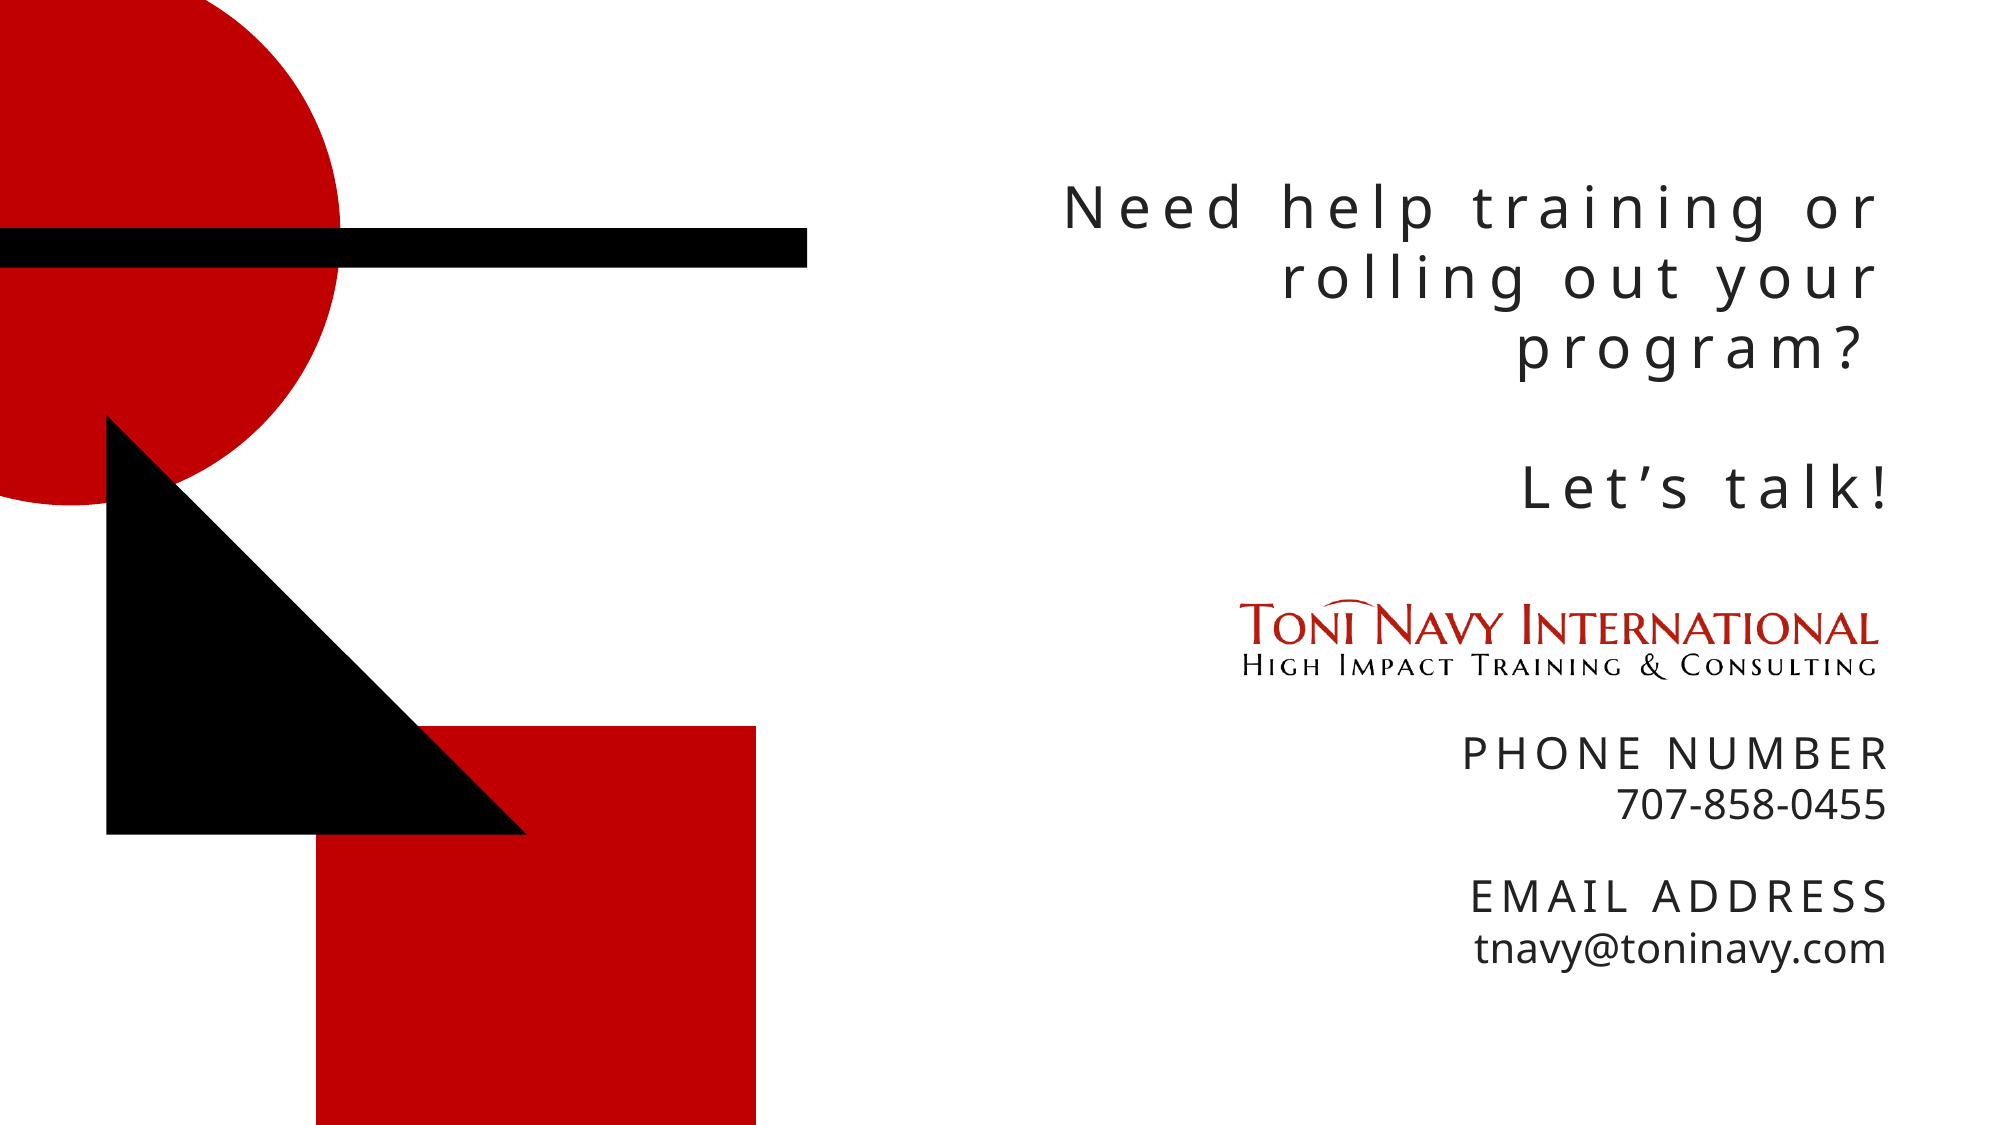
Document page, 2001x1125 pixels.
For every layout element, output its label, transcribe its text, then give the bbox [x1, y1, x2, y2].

text_box Need help training or rolling out your program? Let’s talk! [911, 169, 1888, 520]
picture [1229, 584, 1895, 693]
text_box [1011, 715, 1888, 956]
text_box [0, 0, 342, 506]
text_box [347, 228, 808, 268]
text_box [106, 414, 527, 835]
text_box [316, 725, 757, 1125]
